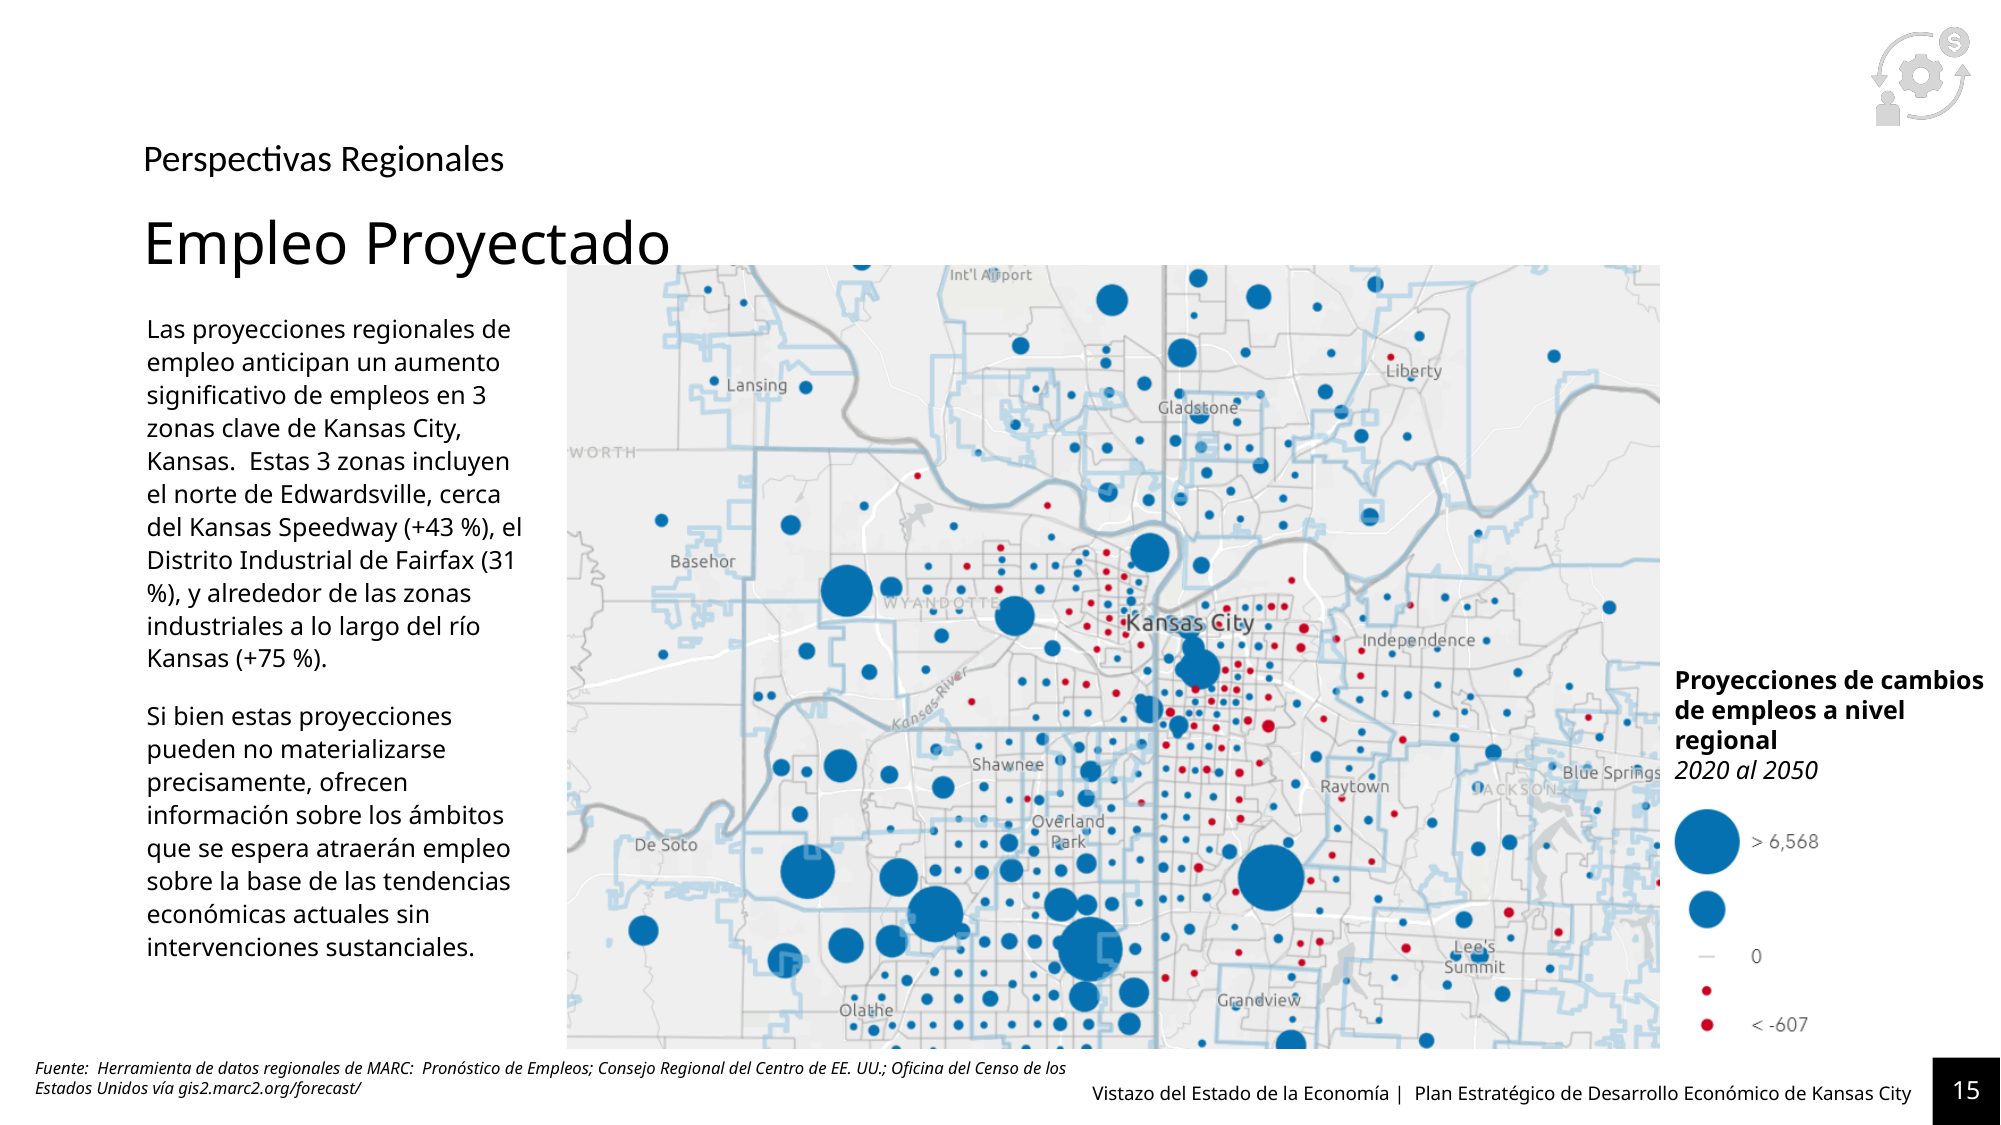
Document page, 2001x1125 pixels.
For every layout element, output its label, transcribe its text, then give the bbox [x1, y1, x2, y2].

text_box Perspectivas Regionales Empleo Proyectado [128, 123, 965, 284]
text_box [566, 265, 2000, 1051]
text_box Fuente: Herramienta de datos regionales de MARC: Pronóstico de Empleos; Consejo Regional del Centro de EE. UU.; Oficina del Censo de los Estados Unidos vía gis2.marc2.org/forecast/ [20, 1050, 1114, 1106]
picture [1871, 27, 1971, 126]
text_box Las proyecciones regionales de empleo anticipan un aumento significativo de empleos en 3 zonas clave de Kansas City, Kansas. Estas 3 zonas incluyen el norte de Edwardsville, cerca del Kansas Speedway (+43 %), el Distrito Industrial de Fairfax (31 %), y alrededor de las zonas industriales a lo largo del río Kansas (+75 %). Si bien estas proyecciones pueden no materializarse precisamente, ofrecen información sobre los ámbitos que se espera atraerán empleo sobre la base de las tendencias económicas actuales sin intervenciones sustanciales. [131, 303, 546, 969]
